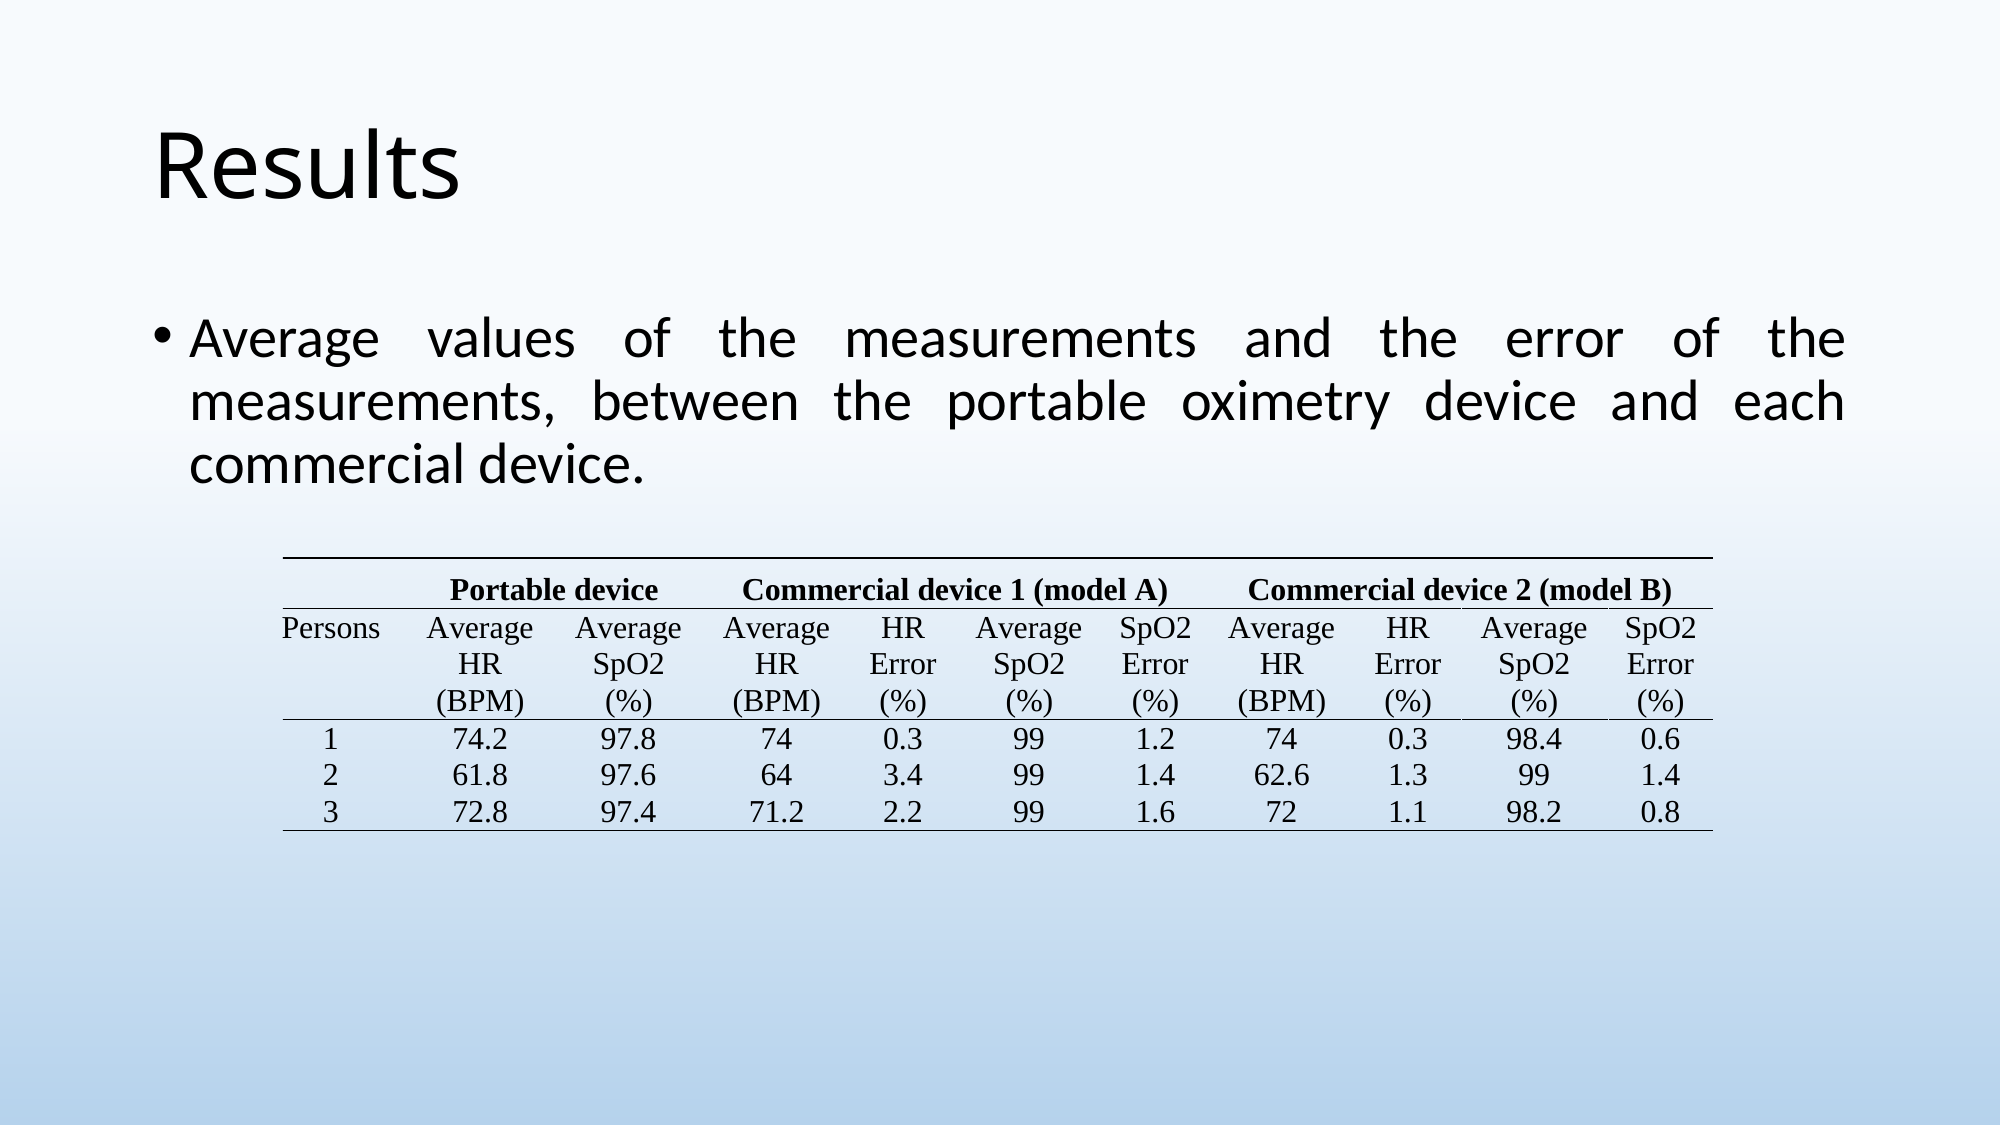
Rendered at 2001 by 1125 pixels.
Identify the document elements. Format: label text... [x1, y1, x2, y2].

title Results [137, 59, 1863, 278]
picture [282, 557, 1718, 881]
list Average values of the measurements and the error of the measurements, between the portable oximetry device and each commercial device. [137, 299, 1863, 1014]
